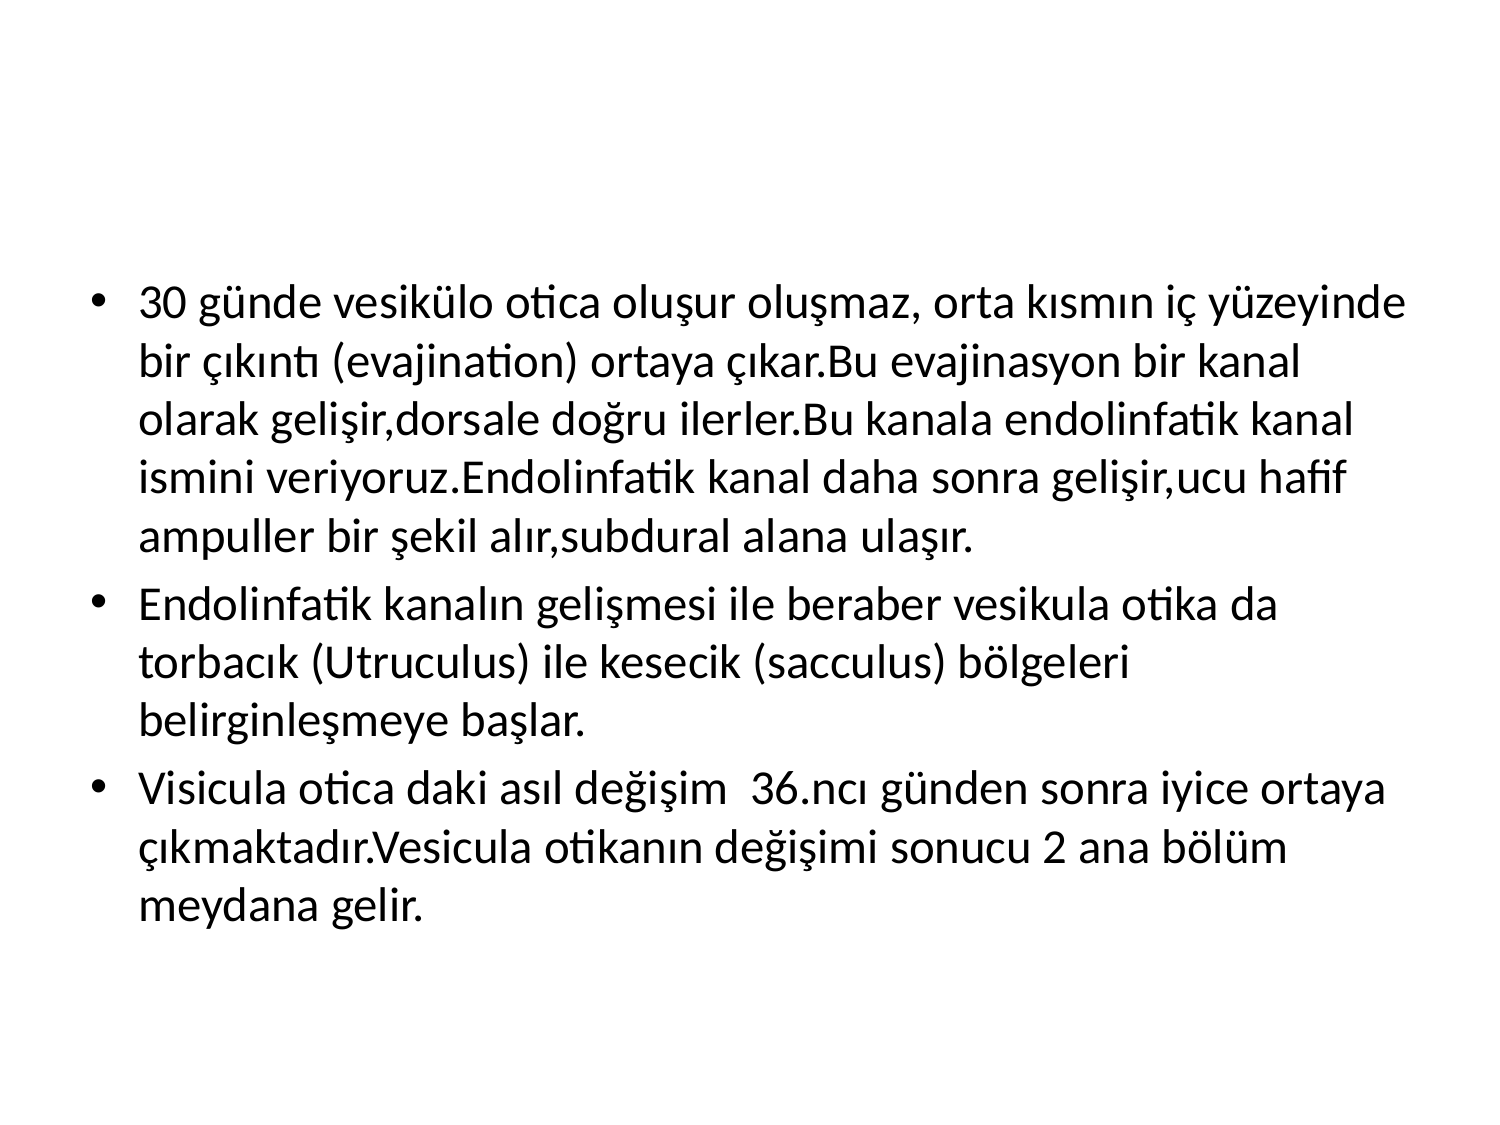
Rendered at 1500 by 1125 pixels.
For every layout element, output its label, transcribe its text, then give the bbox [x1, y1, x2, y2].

list 30 günde vesikülo otica oluşur oluşmaz, orta kısmın iç yüzeyinde bir çıkıntı (evajination) ortaya çıkar.Bu evajinasyon bir kanal olarak gelişir,dorsale doğru ilerler.Bu kanala endolinfatik kanal ismini veriyoruz.Endolinfatik kanal daha sonra gelişir,ucu hafif ampuller bir şekil alır,subdural alana ulaşır. Endolinfatik kanalın gelişmesi ile beraber vesikula otika da torbacık (Utruculus) ile kesecik (sacculus) bölgeleri belirginleşmeye başlar. Visicula otica daki asıl değişim 36.ncı günden sonra iyice ortaya çıkmaktadır.Vesicula otikanın değişimi sonucu 2 ana bölüm meydana gelir. [75, 262, 1425, 1005]
